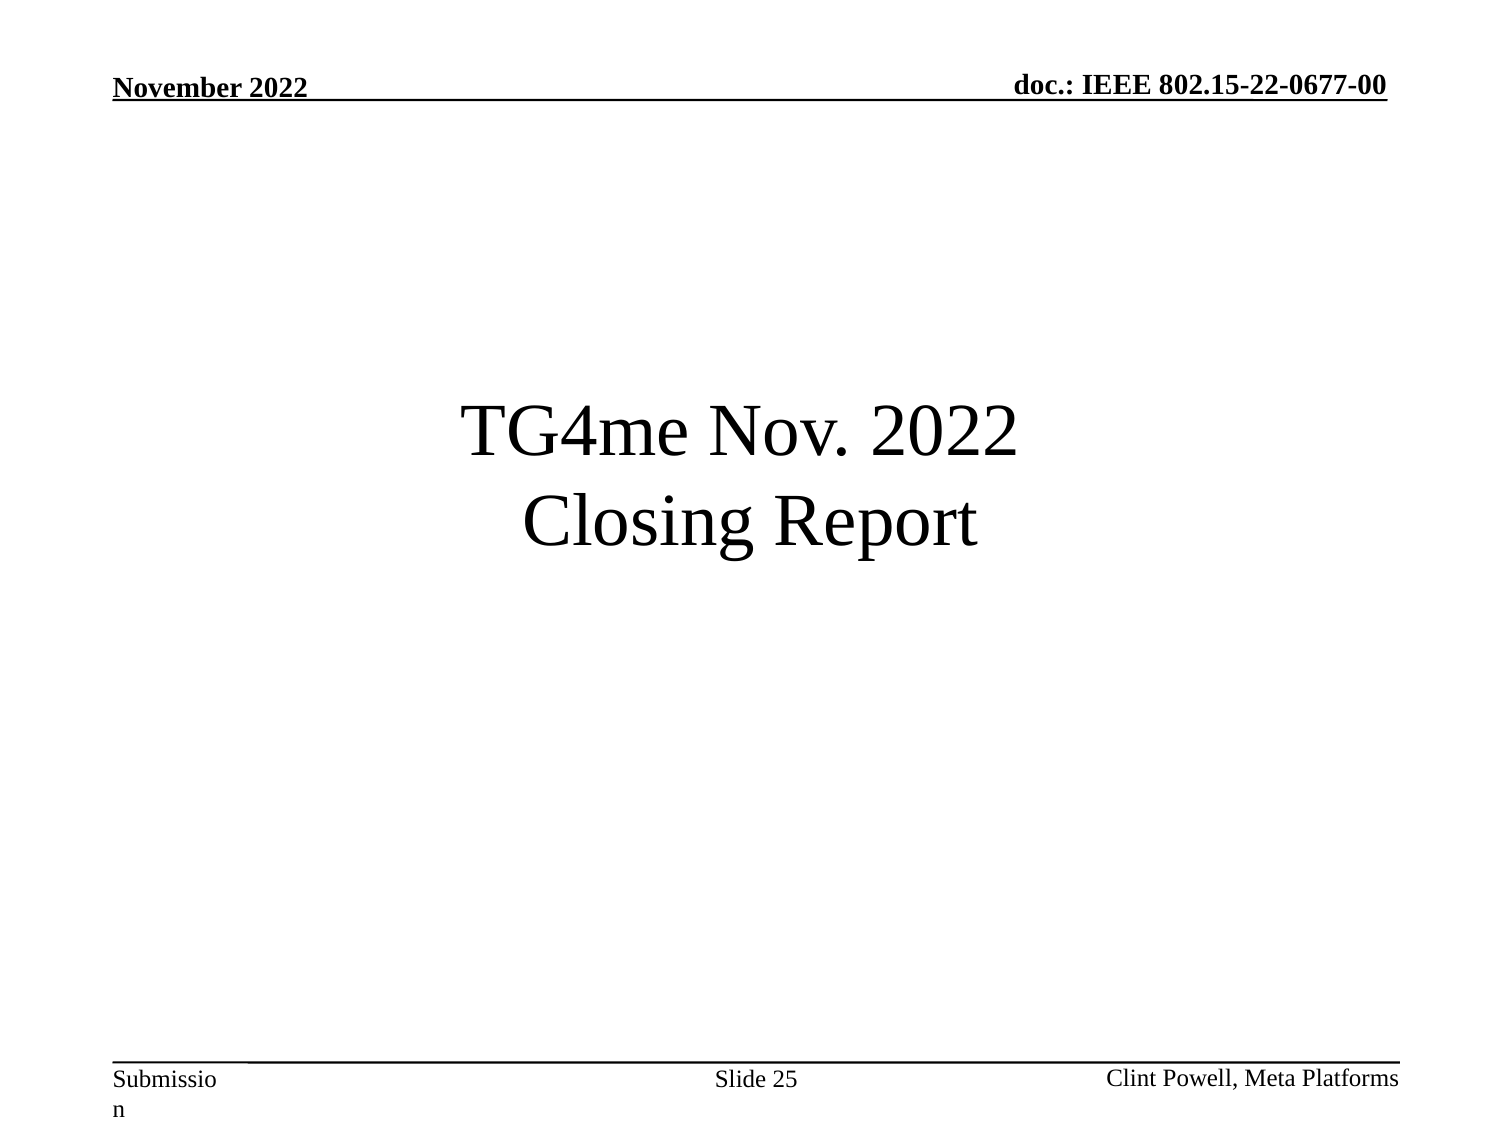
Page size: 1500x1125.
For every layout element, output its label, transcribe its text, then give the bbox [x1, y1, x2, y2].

title TG4me Nov. 2022 Closing Report [112, 349, 1388, 591]
slide_number Slide 25 [712, 1062, 800, 1093]
